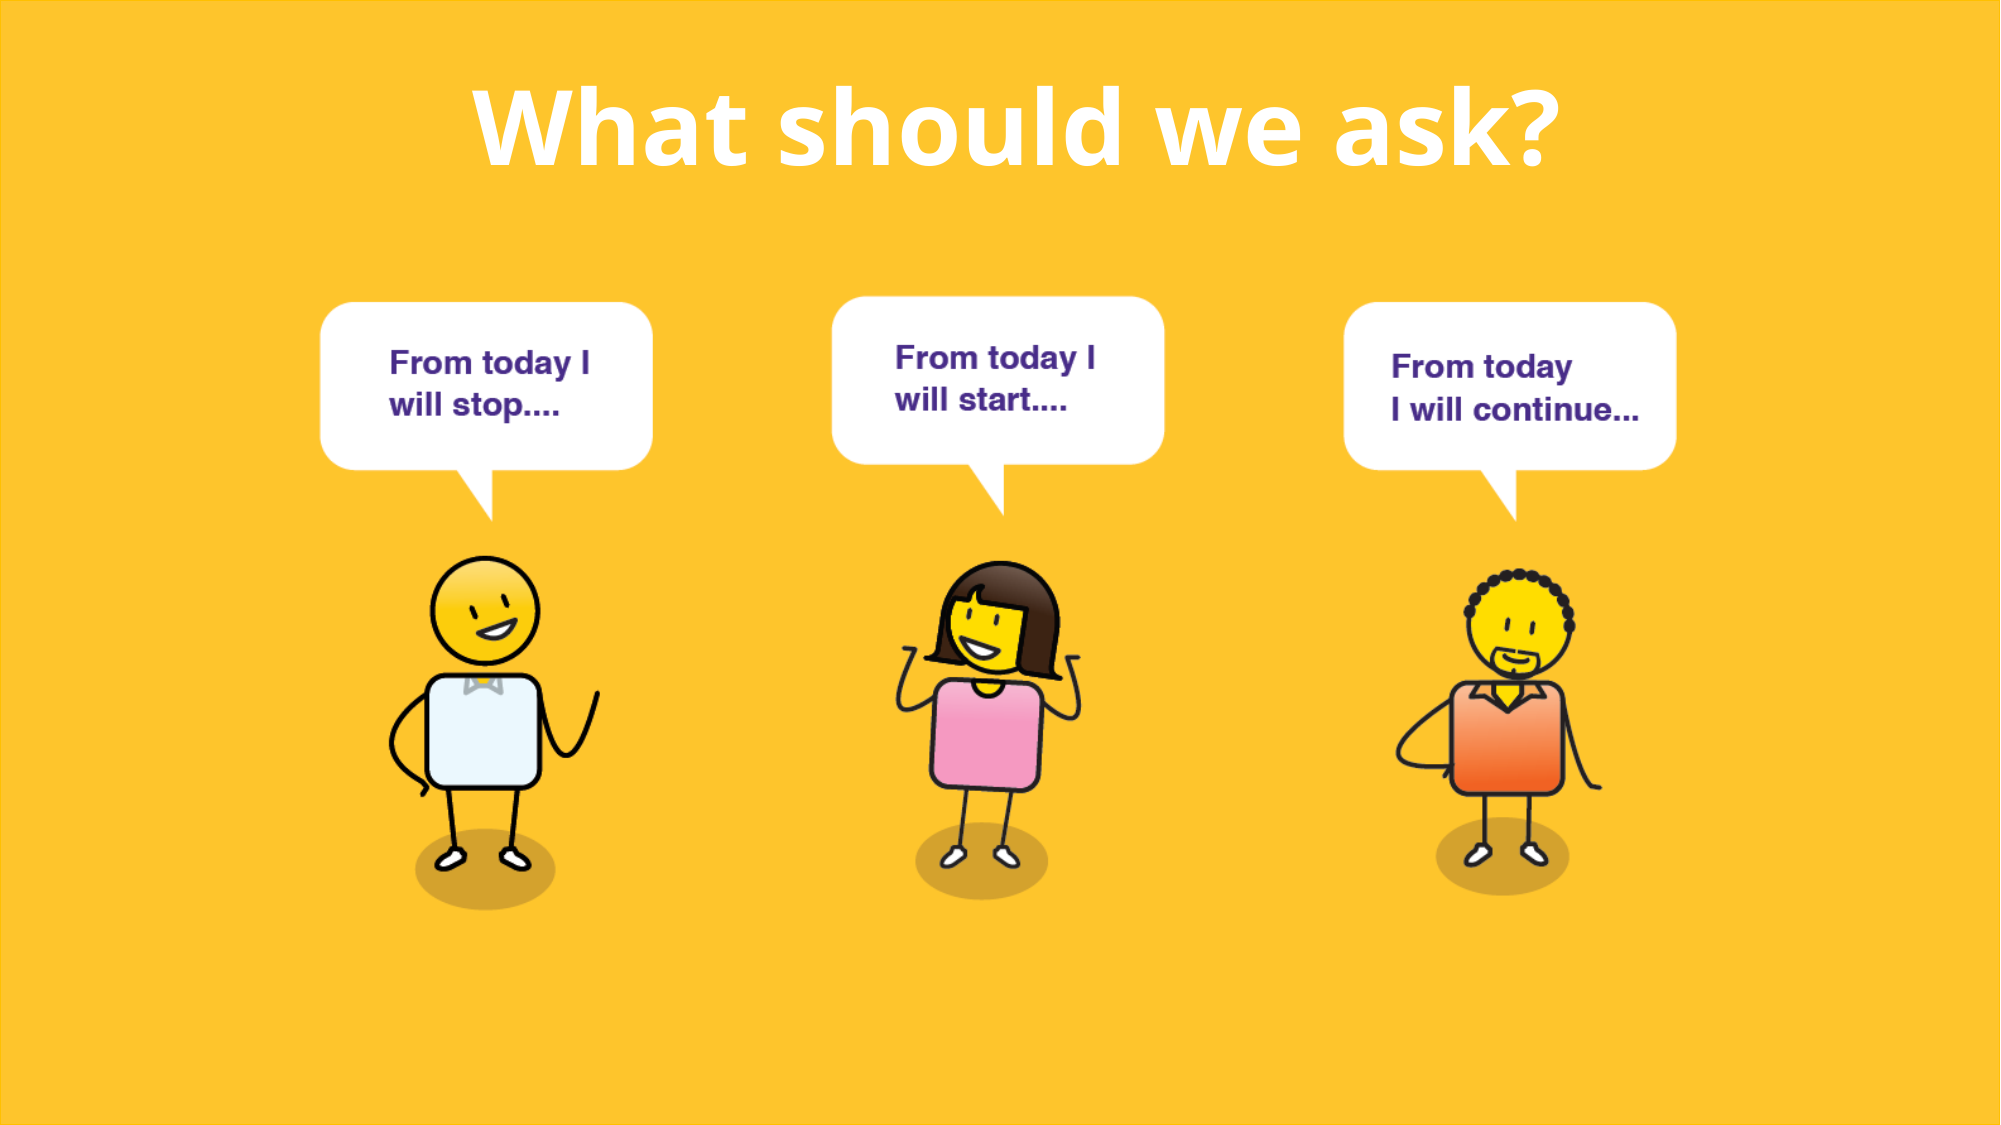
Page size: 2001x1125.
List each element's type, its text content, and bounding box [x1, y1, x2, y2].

picture [283, 198, 1716, 1065]
text_box What should we ask? [302, 54, 1733, 194]
text_box [0, 0, 2000, 1125]
